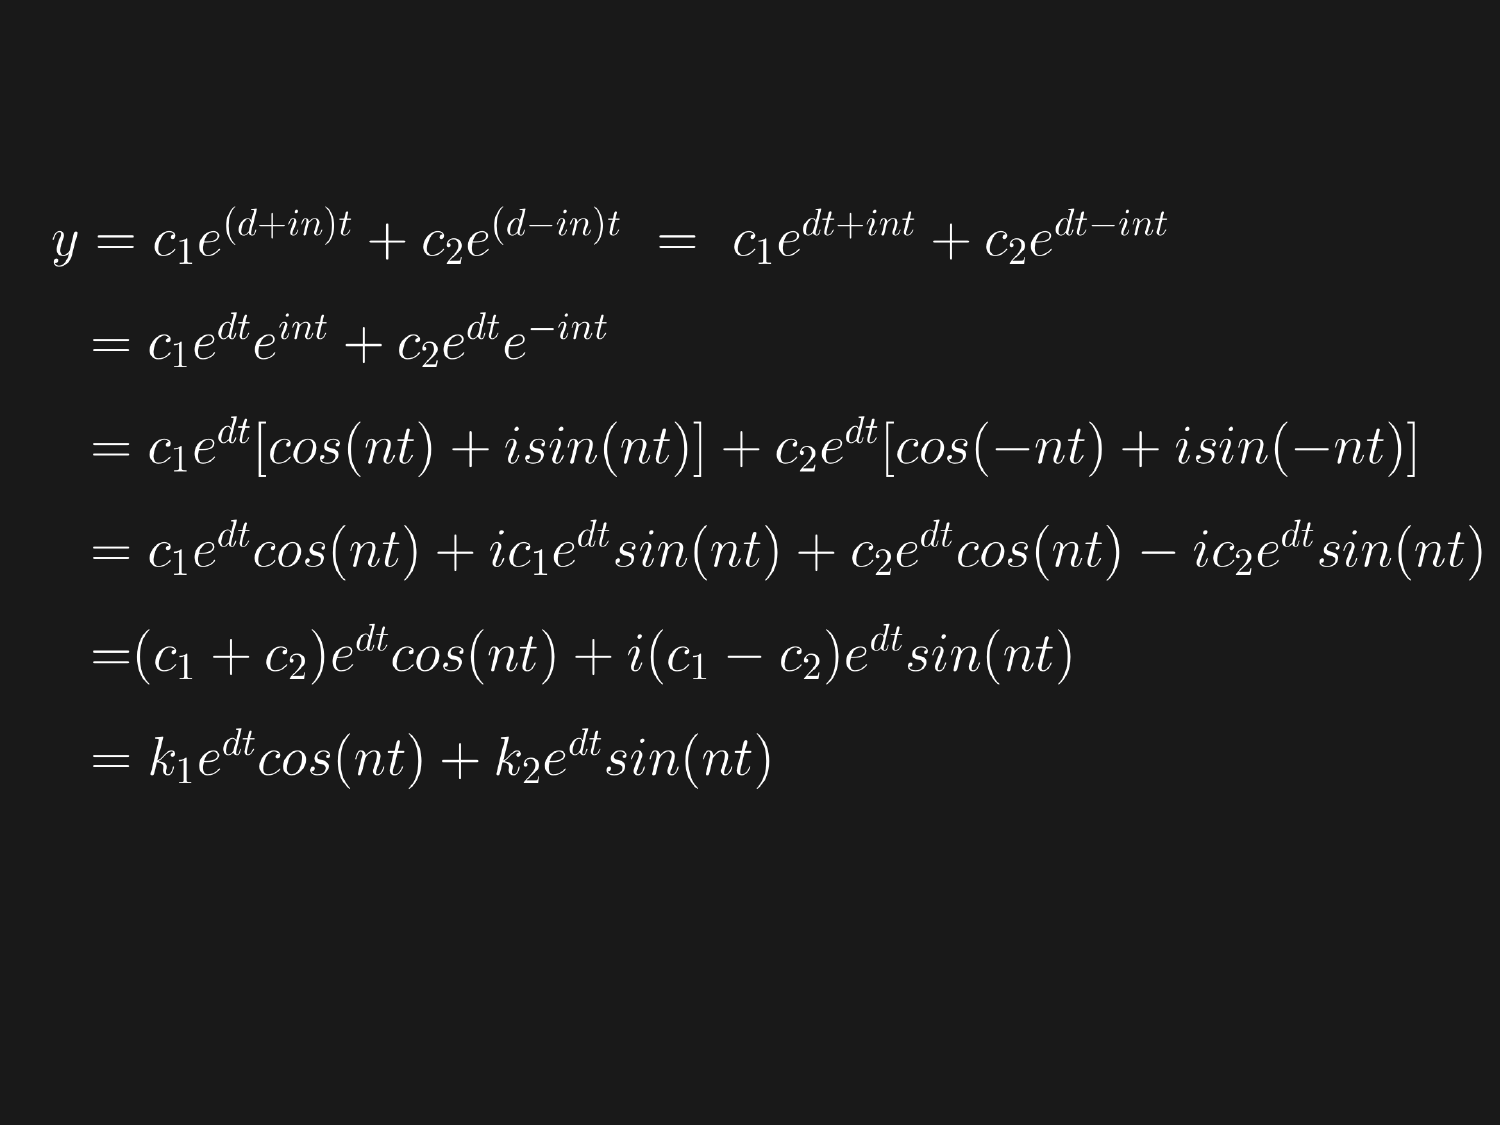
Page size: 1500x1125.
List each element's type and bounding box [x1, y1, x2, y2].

picture [9, 187, 1500, 835]
